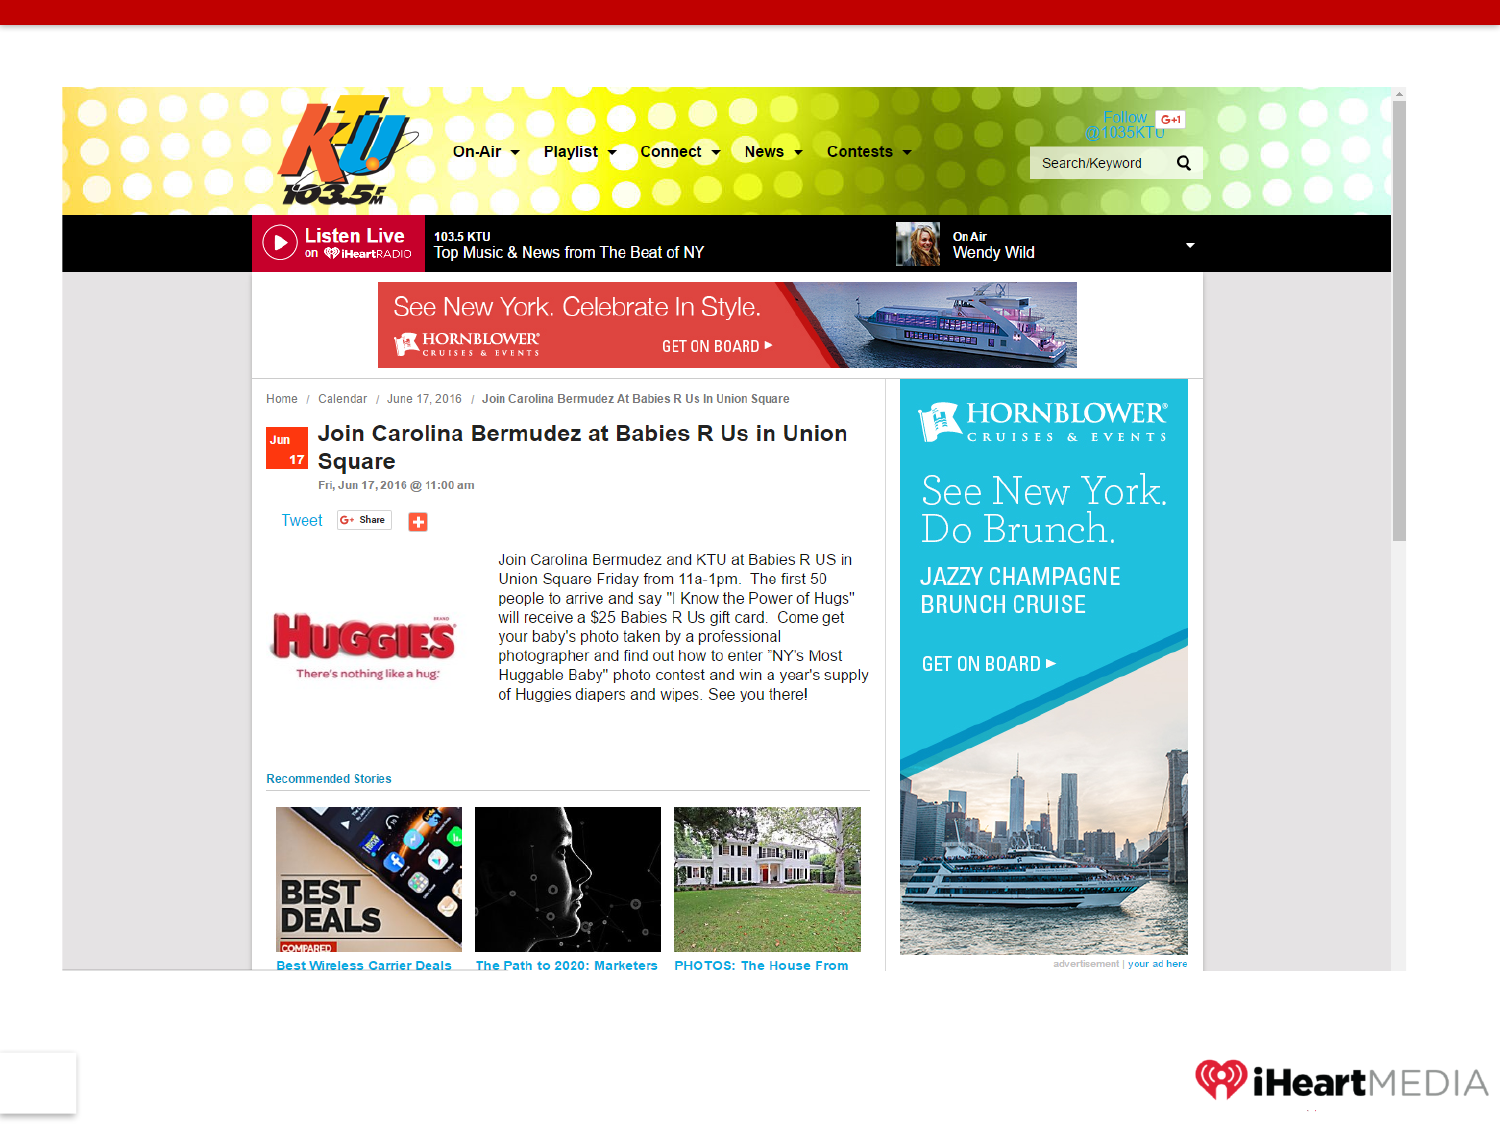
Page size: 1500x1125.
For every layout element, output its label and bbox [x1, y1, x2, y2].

picture [507, 966, 517, 971]
picture [62, 87, 1407, 971]
picture [1187, 1054, 1497, 1110]
text_box [0, 0, 1500, 27]
picture [710, 964, 716, 971]
